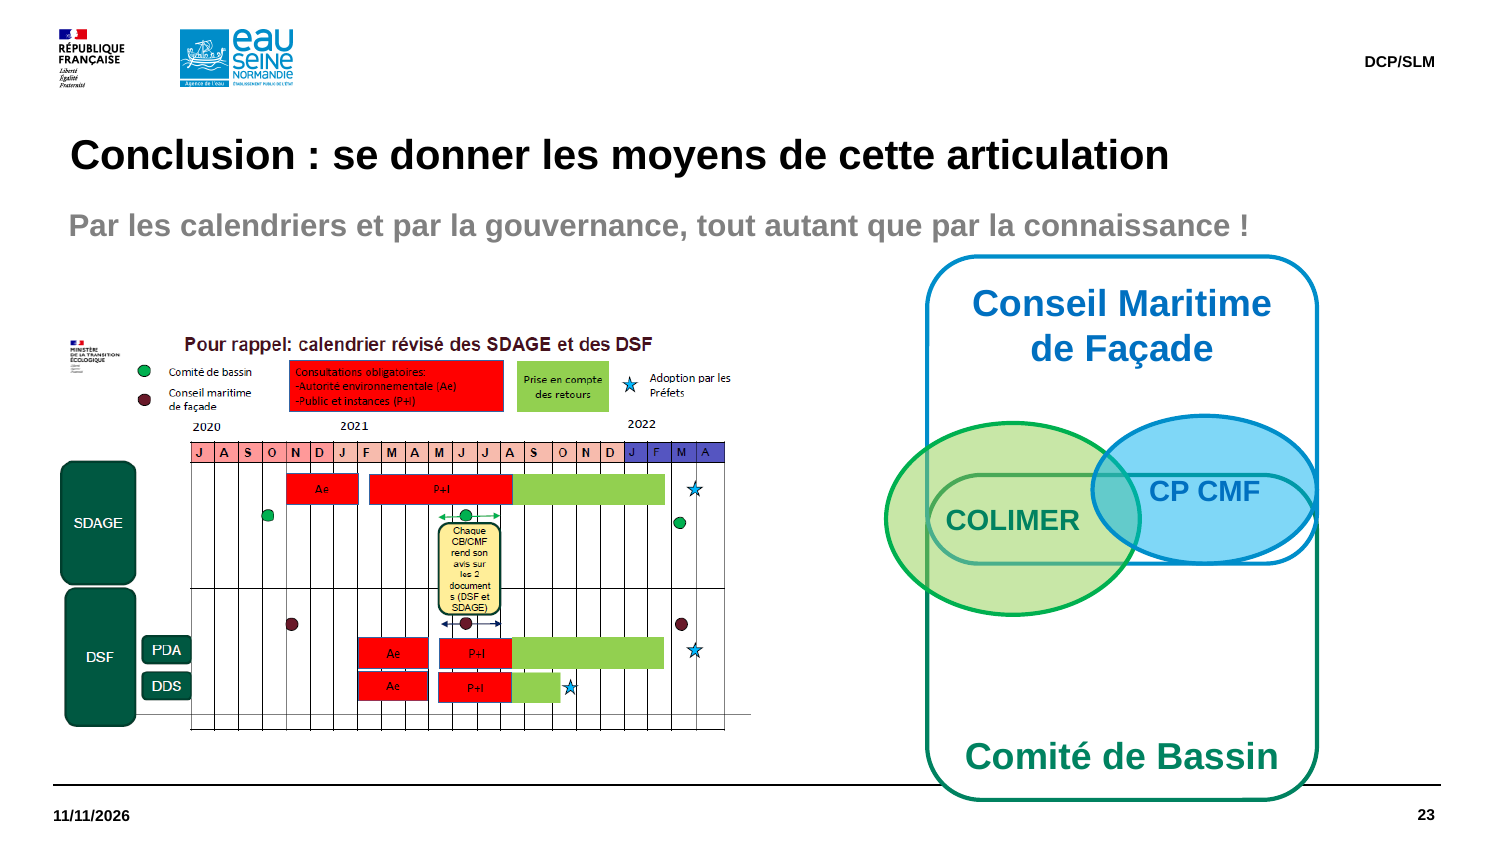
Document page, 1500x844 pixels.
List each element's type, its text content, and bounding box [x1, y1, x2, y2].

picture [180, 29, 293, 87]
picture [242, 65, 249, 71]
picture [268, 62, 276, 75]
footer DCP/SLM [470, 32, 1436, 92]
slide_number 23 [1213, 784, 1436, 844]
picture [279, 29, 289, 47]
picture [189, 51, 216, 65]
picture [41, 327, 780, 743]
picture [258, 42, 268, 47]
picture [47, 17, 136, 107]
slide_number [53, 787, 246, 844]
list Par les calendriers et par la gouvernance, tout autant que par la connaissance ! [53, 204, 1436, 245]
title Conclusion : se donner les moyens de cette articulation [53, 112, 1436, 201]
picture [283, 62, 293, 71]
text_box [885, 256, 1318, 801]
